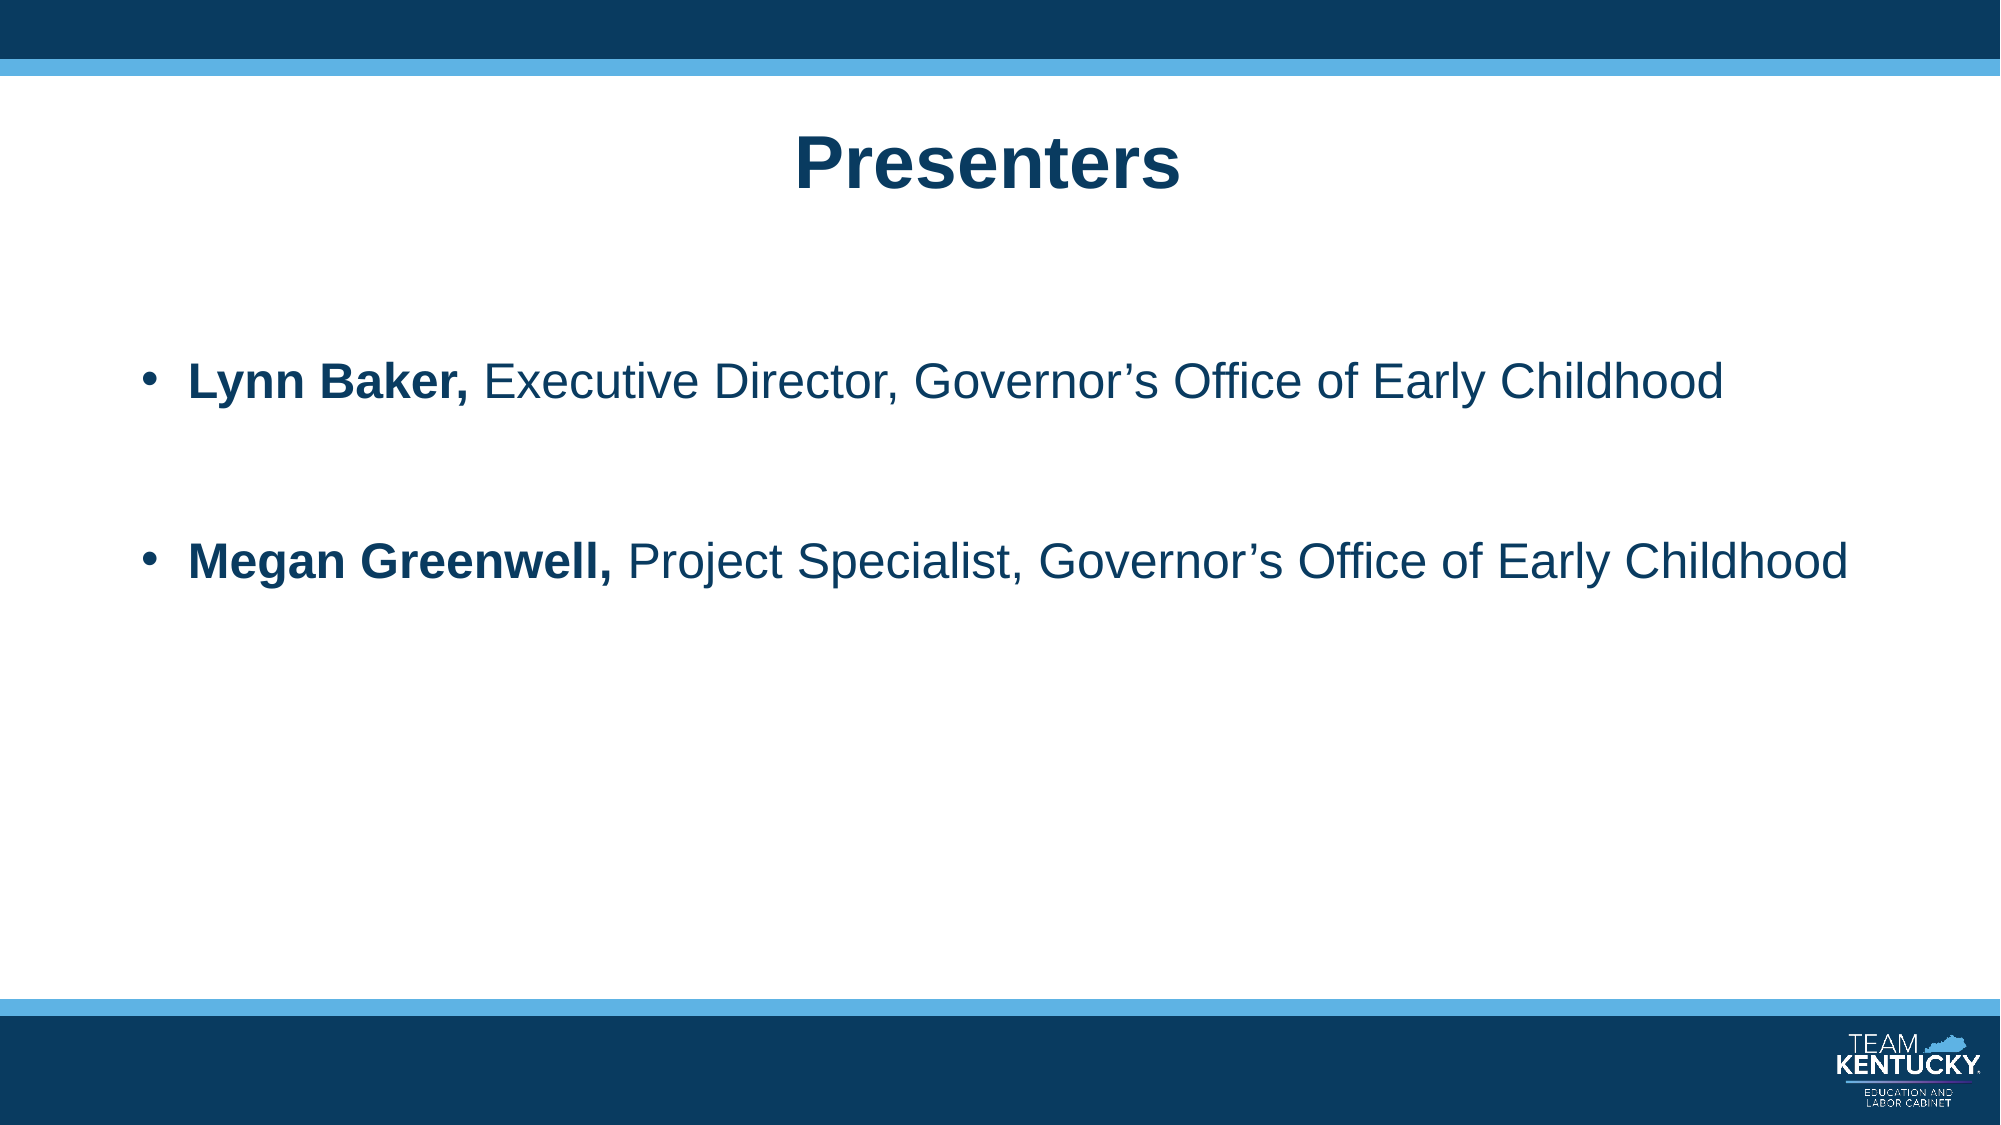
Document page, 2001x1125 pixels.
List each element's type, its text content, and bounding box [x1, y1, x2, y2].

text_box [0, 1000, 2000, 1125]
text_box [0, 0, 2000, 76]
text_box Lynn Baker, Executive Director, Governor’s Office of Early Childhood Megan Greenwell, Project Specialist, Governor’s Office of Early Childhood [126, 340, 2000, 826]
text_box Presenters [35, 105, 1964, 211]
